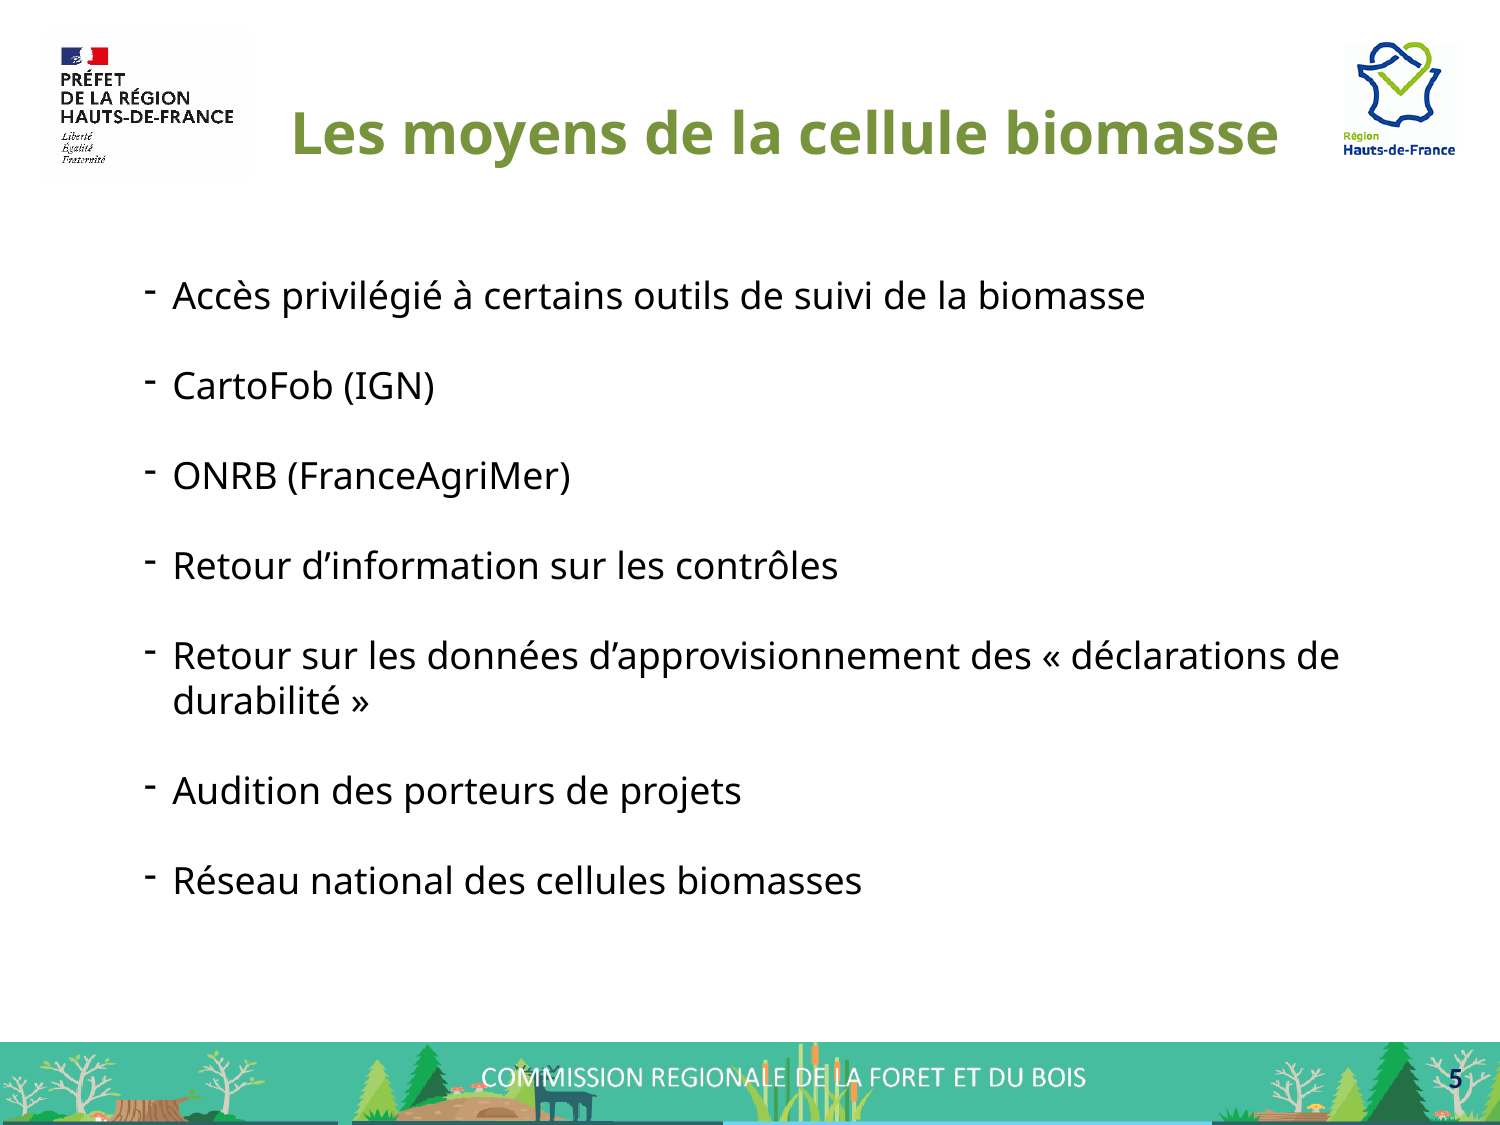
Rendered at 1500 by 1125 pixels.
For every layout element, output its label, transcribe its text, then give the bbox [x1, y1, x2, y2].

picture [44, 30, 250, 180]
text_box Accès privilégié à certains outils de suivi de la biomasse CartoFob (IGN) ONRB (FranceAgriMer) Retour d’information sur les contrôles Retour sur les données d’approvisionnement des « déclarations de durabilité » Audition des porteurs de projets Réseau national des cellules biomasses [129, 219, 1370, 955]
slide_number 5 [1128, 1046, 1478, 1107]
picture [1340, 30, 1459, 159]
title Les moyens de la cellule biomasse [194, 66, 1376, 197]
picture [0, 1042, 1500, 1125]
